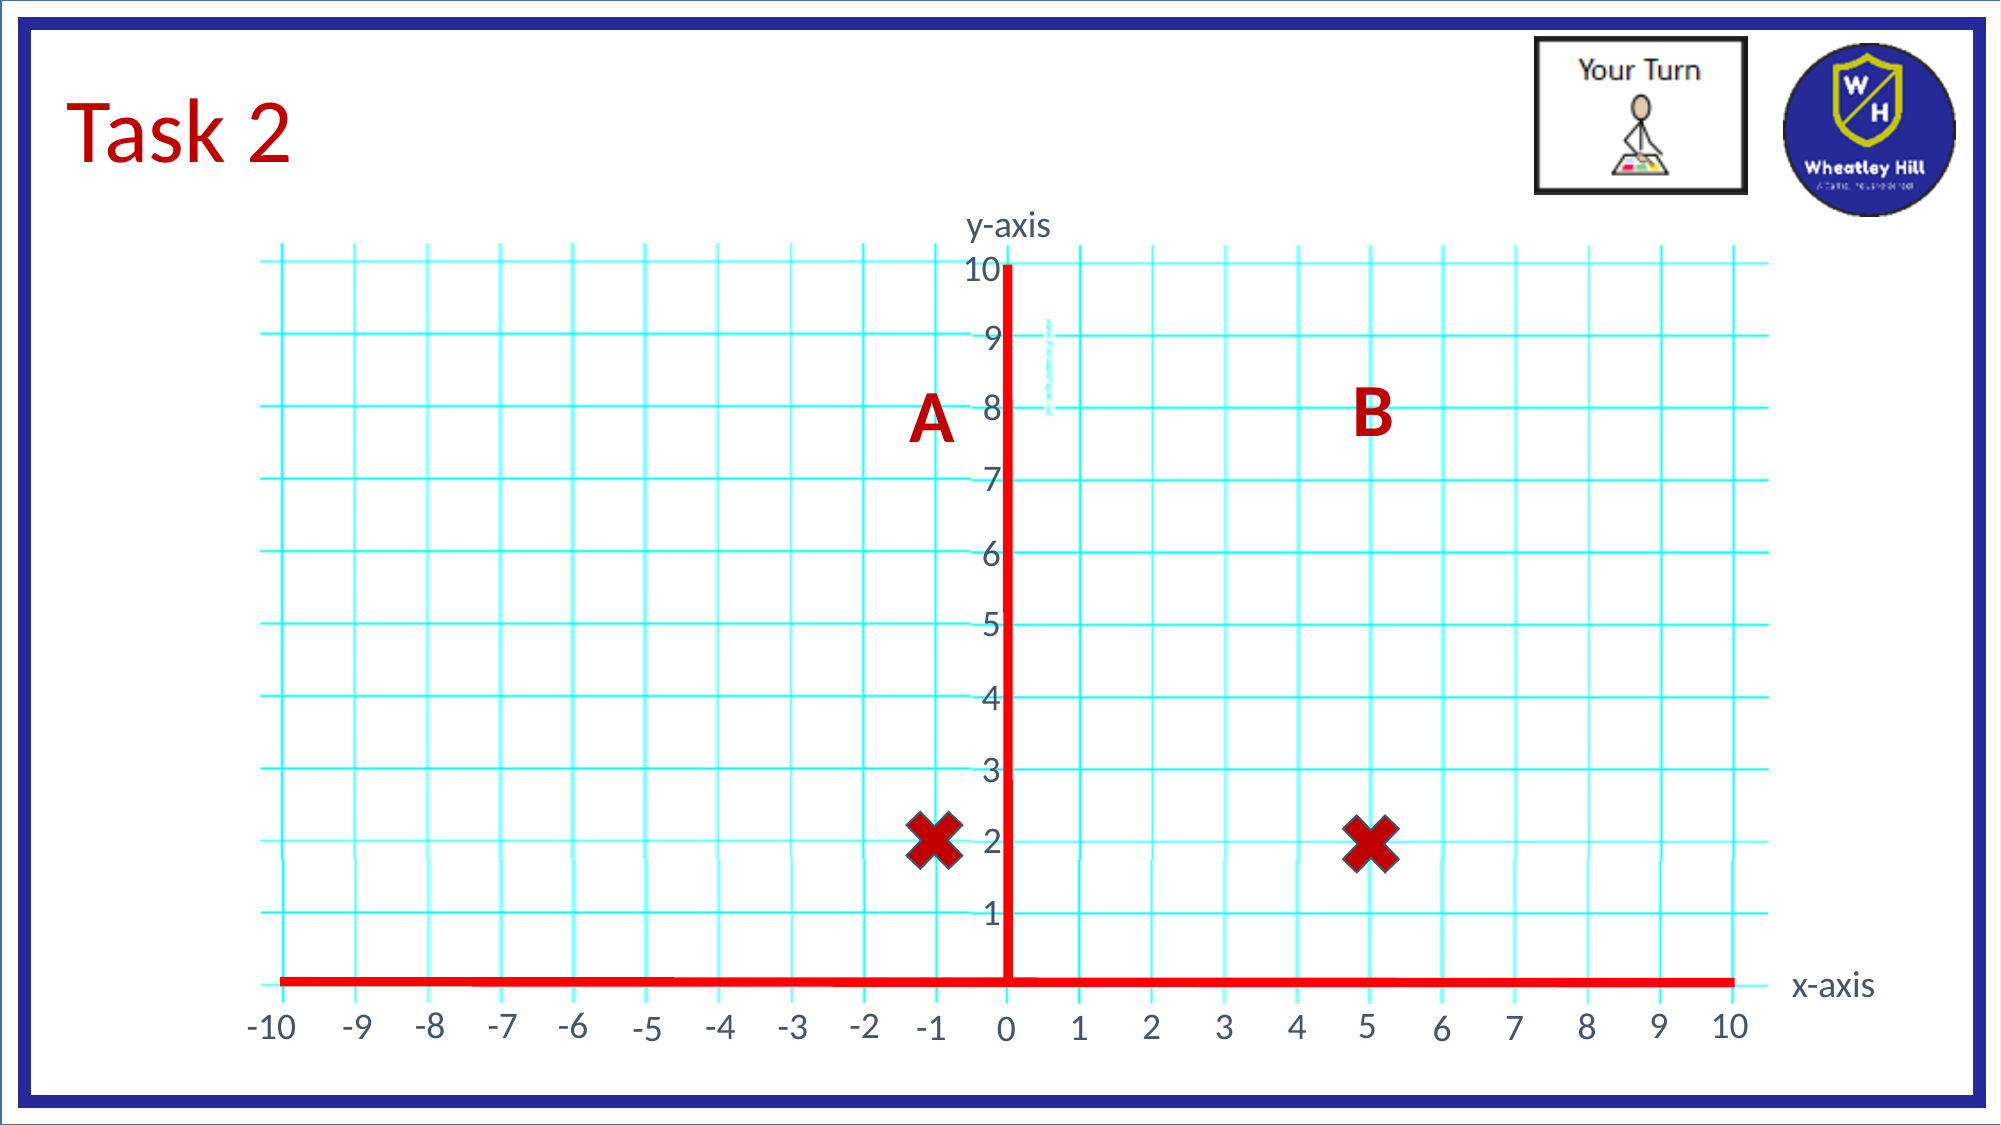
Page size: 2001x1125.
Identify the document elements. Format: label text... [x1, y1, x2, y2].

picture [0, 0, 2001, 1125]
title Task 2 [51, 46, 1534, 220]
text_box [231, 192, 1916, 1058]
